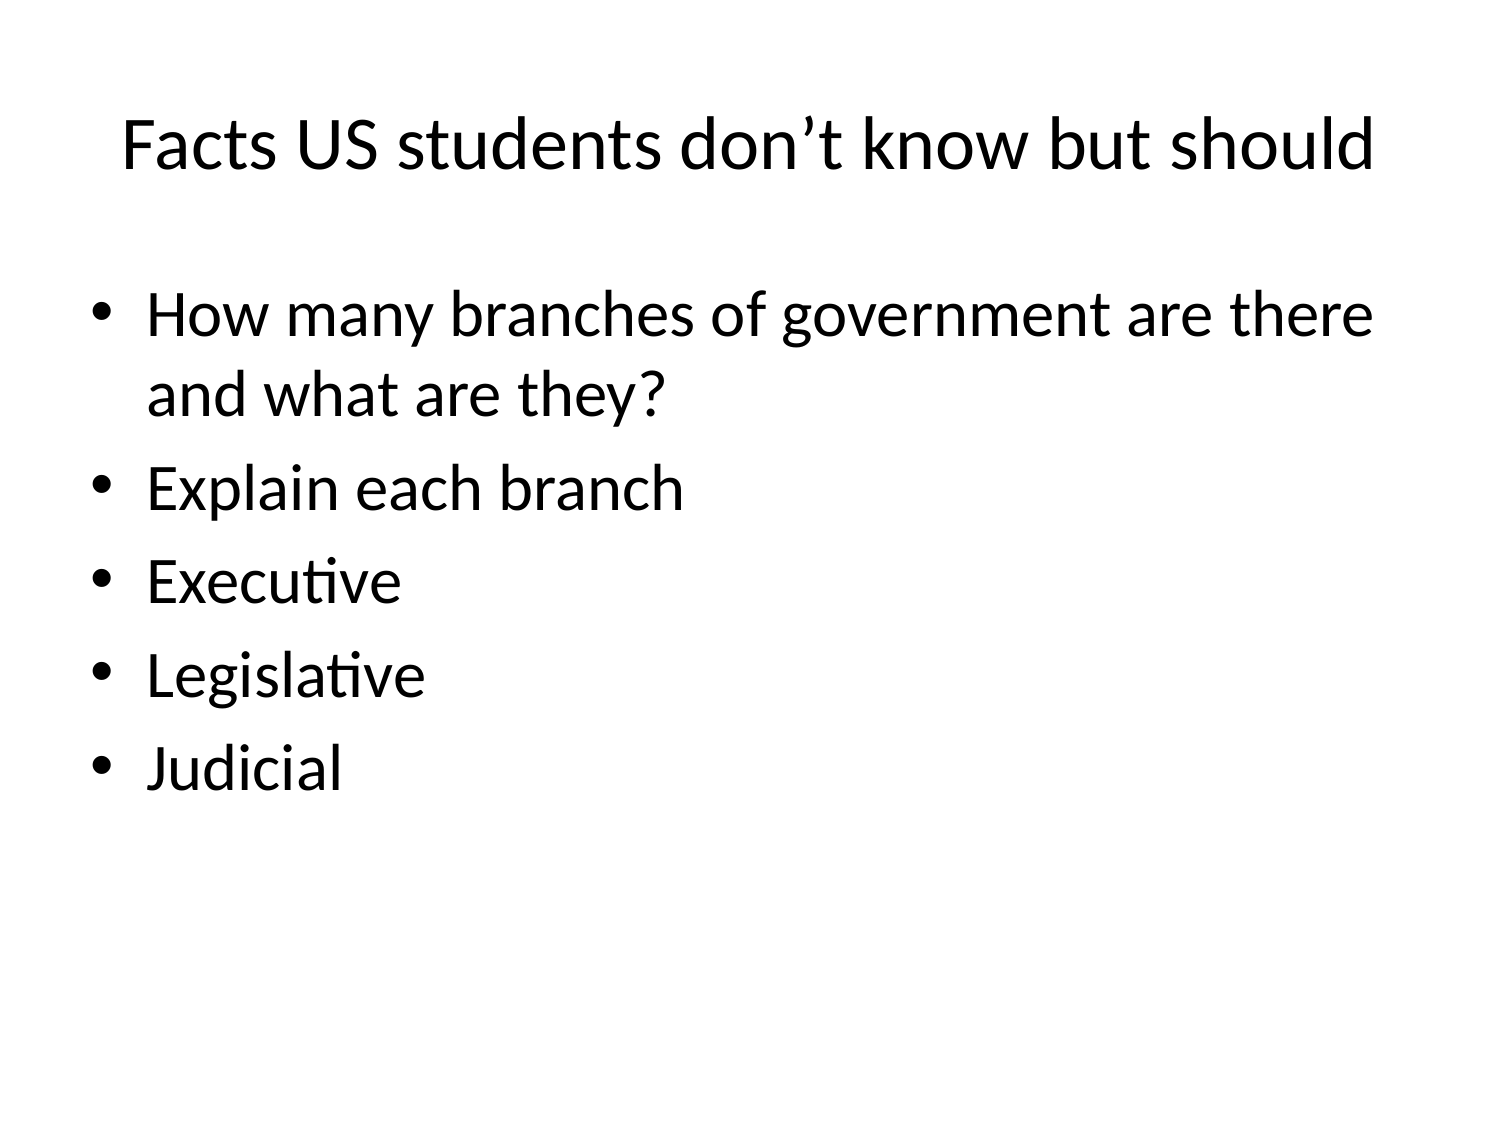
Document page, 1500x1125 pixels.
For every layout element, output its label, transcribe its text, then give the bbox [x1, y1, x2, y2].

list How many branches of government are there and what are they? Explain each branch Executive Legislative Judicial [75, 262, 1425, 1005]
title Facts US students don’t know but should [75, 45, 1425, 233]
